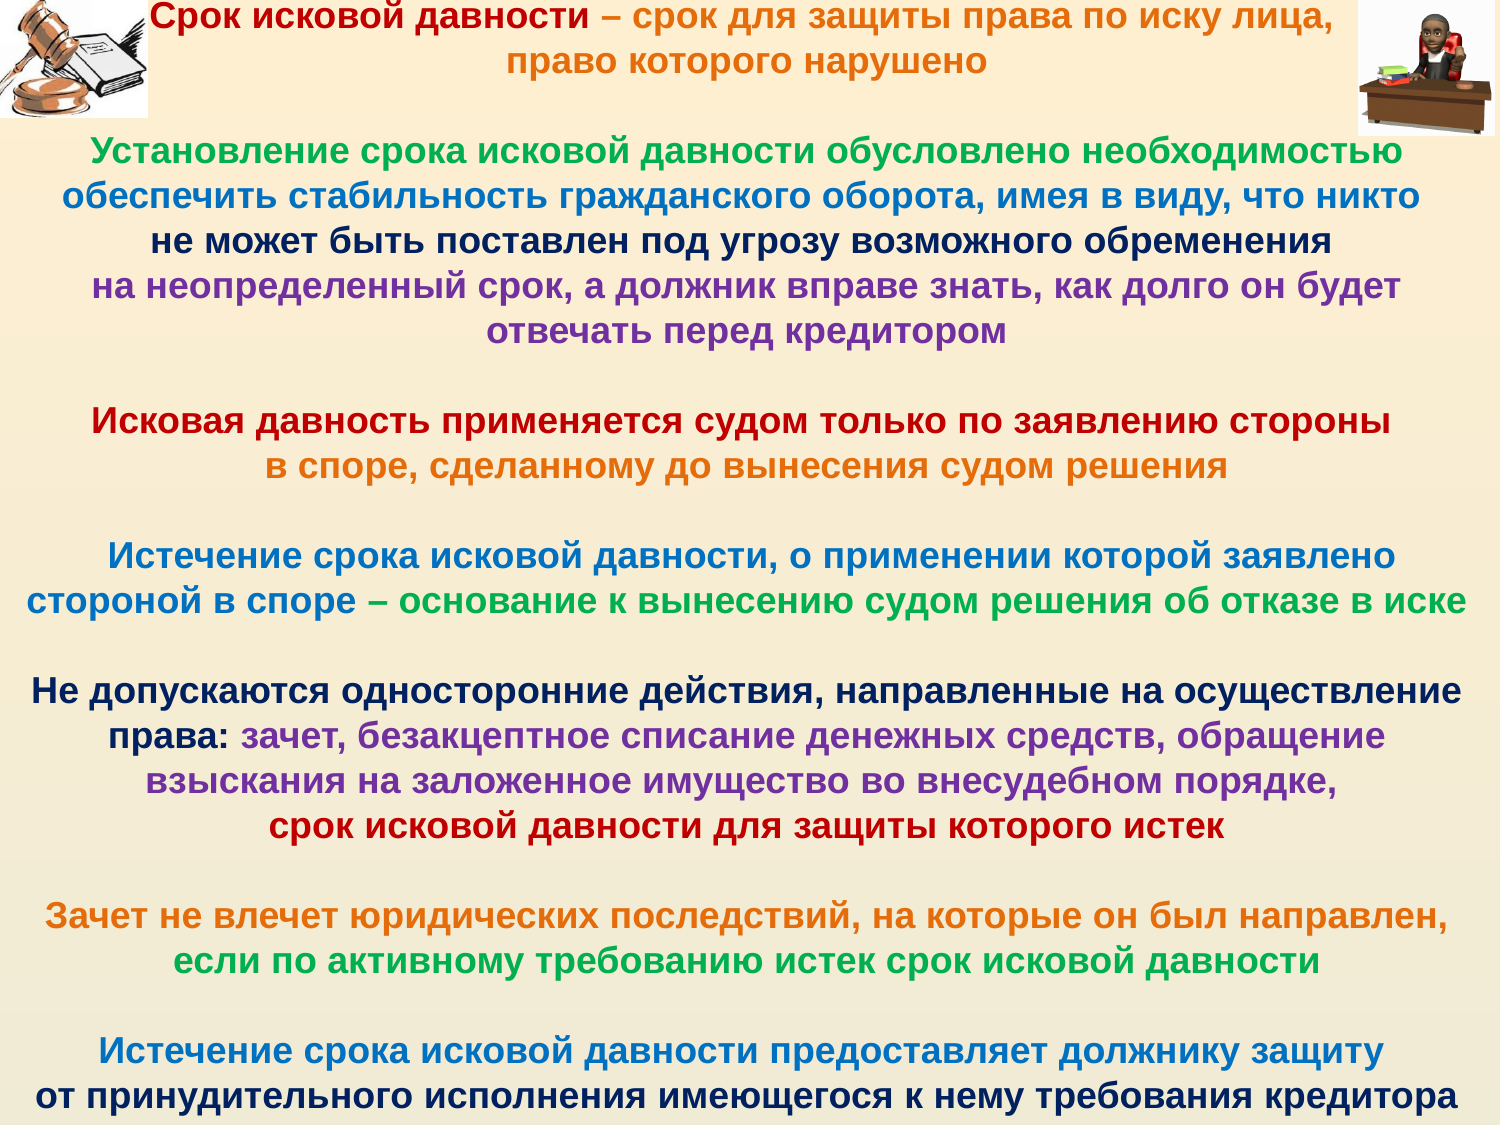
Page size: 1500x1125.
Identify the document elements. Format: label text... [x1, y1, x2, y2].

picture [1357, 0, 1495, 137]
text_box Срок исковой давности – срок для защиты права по иску лица, право которого нарушено Установление срока исковой давности обусловлено необходимостью обеспечить стабильность гражданского оборота, имея в виду, что никто не может быть поставлен под угрозу возможного обременения на неопределенный срок, а должник вправе знать, как долго он будет отвечать перед кредитором Исковая давность применяется судом только по заявлению стороны в споре, сделанному до вынесения судом решения Истечение срока исковой давности, о применении которой заявлено стороной в споре – основание к вынесению судом решения об отказе в иске Не допускаются односторонние действия, направленные на осуществление права: зачет, безакцептное списание денежных средств, обращение взыскания на заложенное имущество во внесудебном порядке, срок исковой давности для защиты которого истек Зачет не влечет юридических последствий, на которые он был направлен, если по активному требованию истек срок исковой давности Истечение срока исковой давности предоставляет должнику защиту от принудительного исполнения имеющегося к нему требования кредитора [5, 0, 1489, 1124]
picture [0, 0, 148, 118]
